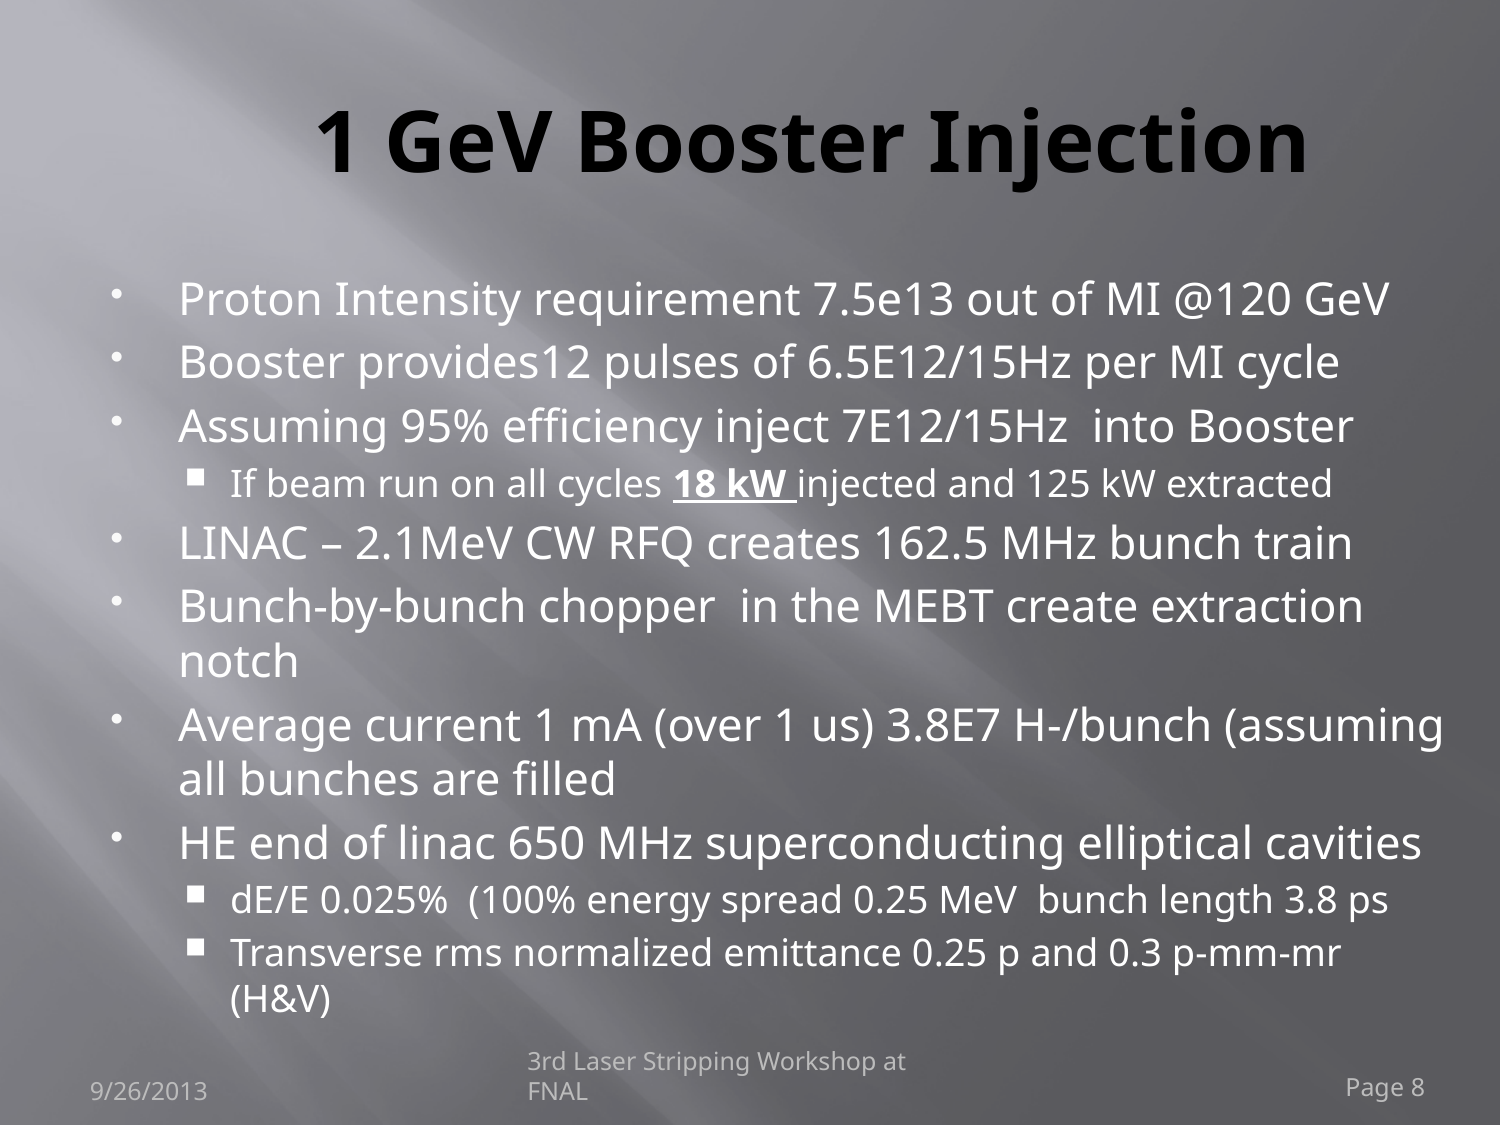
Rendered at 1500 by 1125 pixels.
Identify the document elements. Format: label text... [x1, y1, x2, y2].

list Proton Intensity requirement 7.5e13 out of MI @120 GeV Booster provides12 pulses of 6.5E12/15Hz per MI cycle Assuming 95% efficiency inject 7E12/15Hz into Booster If beam run on all cycles 18 kW injected and 125 kW extracted LINAC – 2.1MeV CW RFQ creates 162.5 MHz bunch train Bunch-by-bunch chopper in the MEBT create extraction notch Average current 1 mA (over 1 us) 3.8E7 H-/bunch (assuming all bunches are filled HE end of linac 650 MHz superconducting elliptical cavities dE/E 0.025% (100% energy spread 0.25 MeV bunch length 3.8 ps Transverse rms normalized emittance 0.25 p and 0.3 p-mm-mr (H&V) [75, 262, 1469, 1035]
footer 3rd Laser Stripping Workshop at FNAL [512, 1052, 988, 1113]
title 1 GeV Booster Injection [200, 45, 1425, 233]
slide_number Page 8 [1299, 1052, 1425, 1113]
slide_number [75, 1052, 425, 1113]
